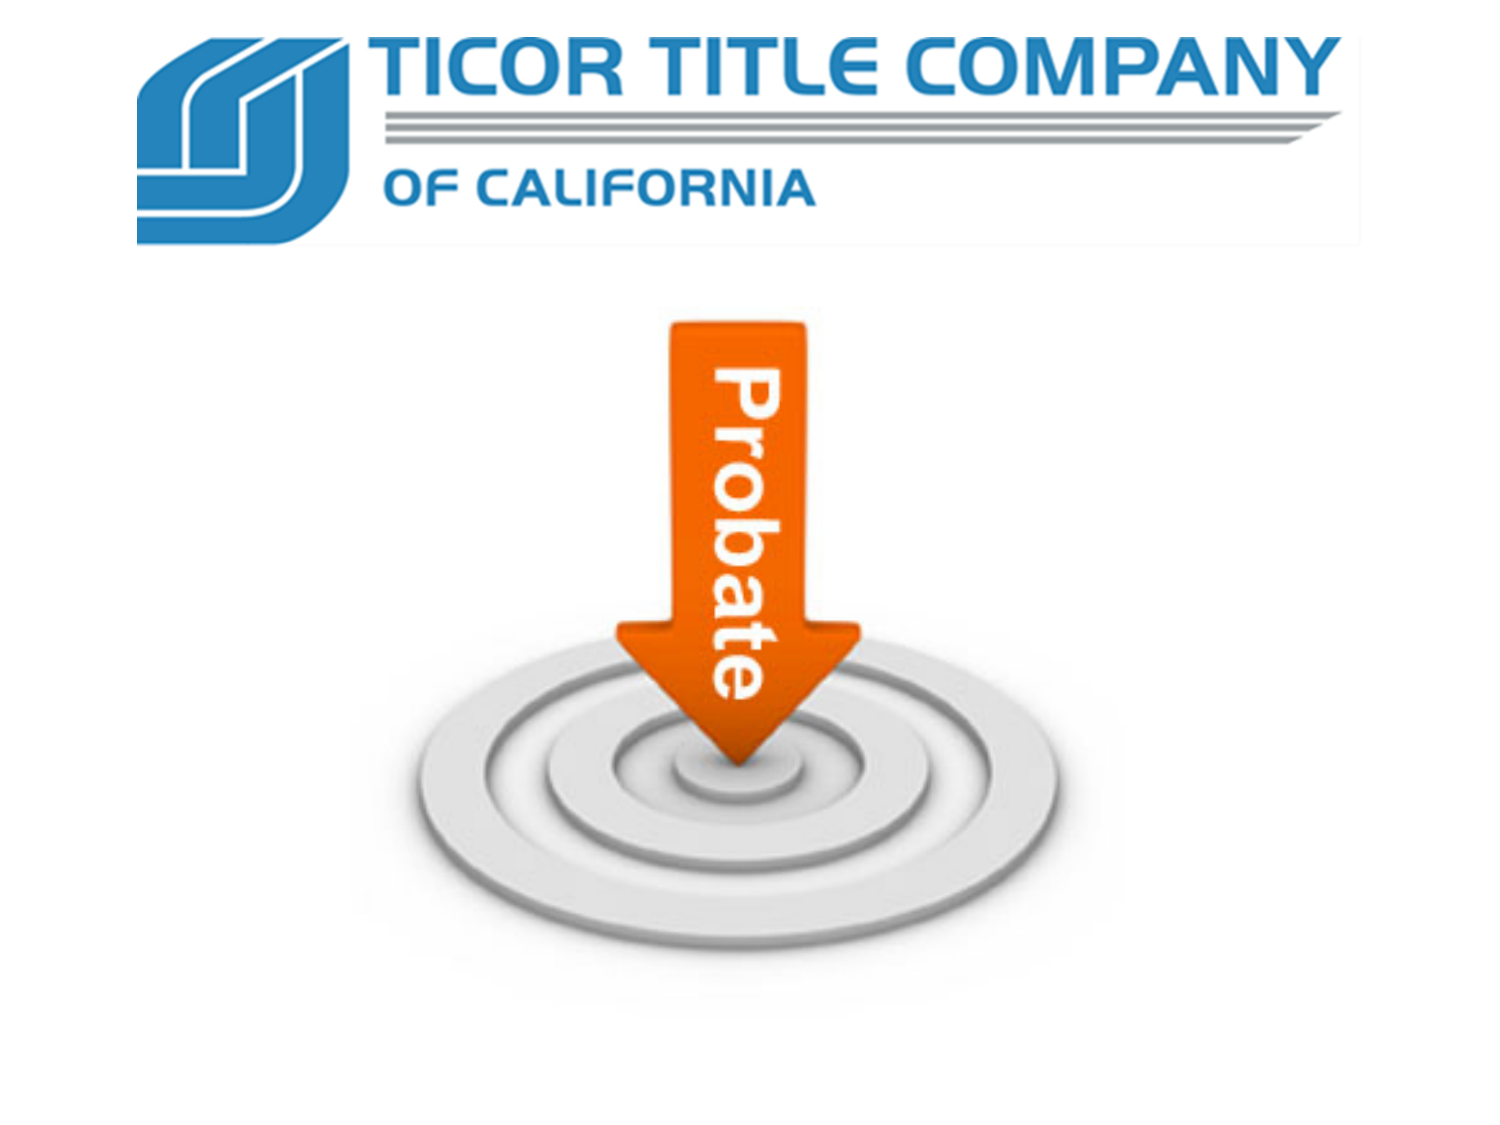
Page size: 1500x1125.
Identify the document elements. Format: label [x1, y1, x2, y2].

picture [349, 287, 1126, 1019]
picture [137, 37, 1363, 248]
